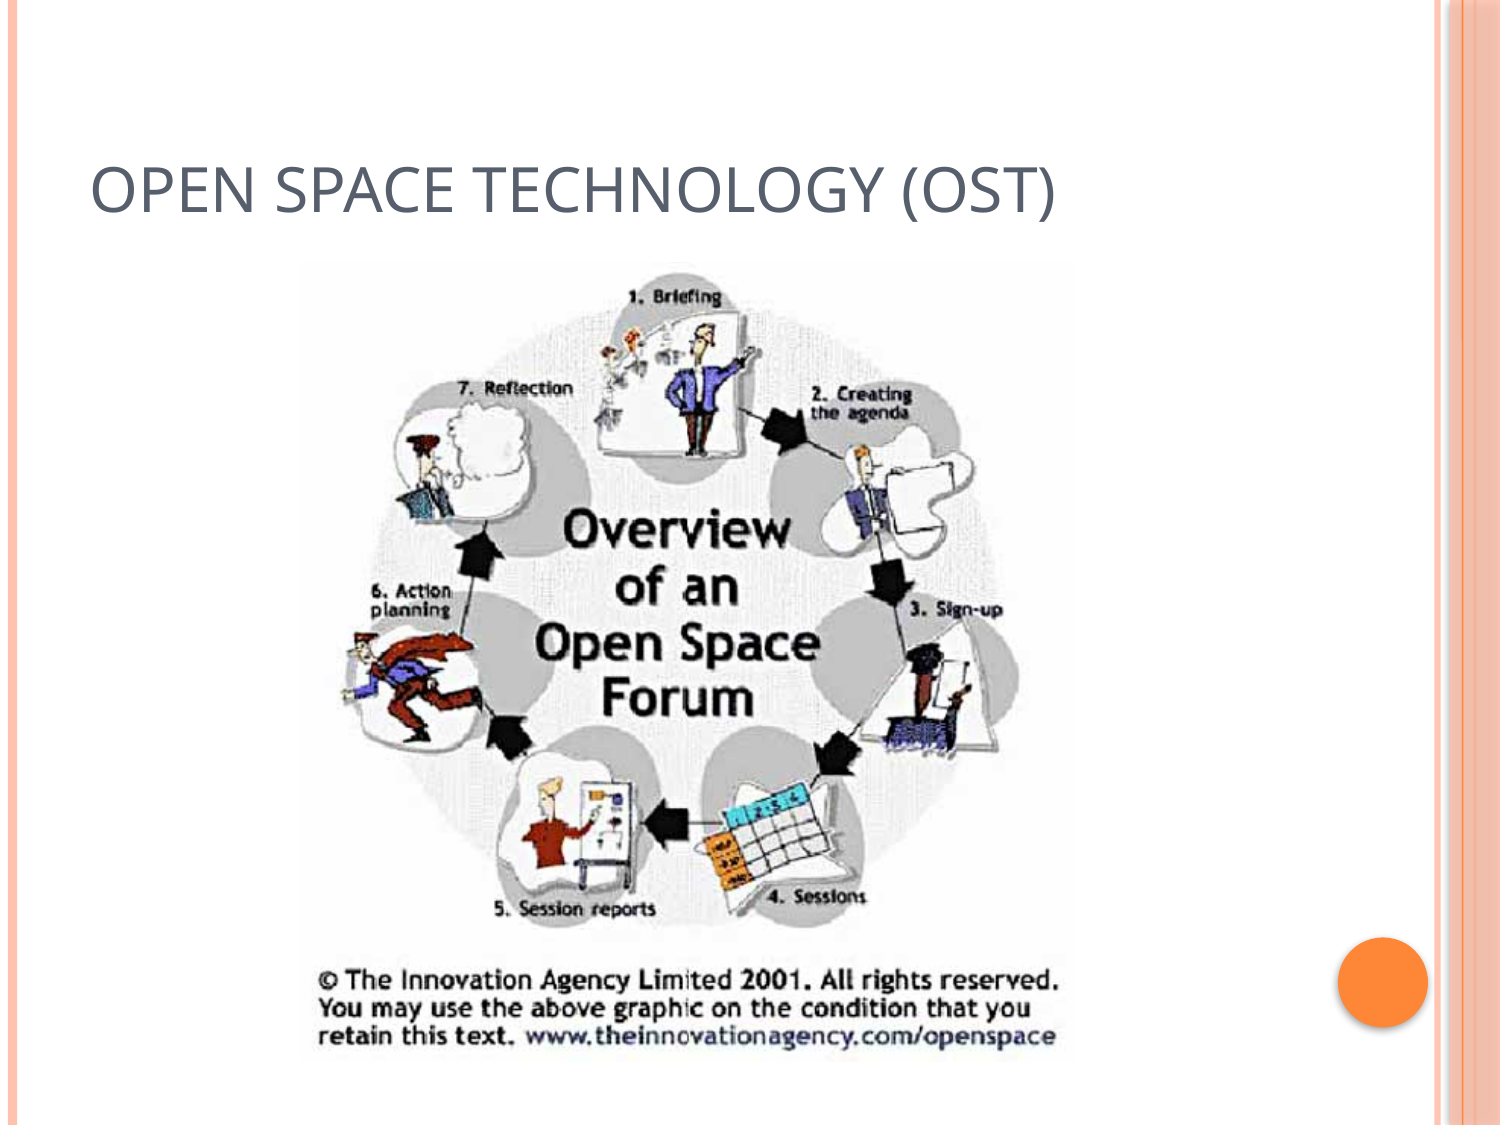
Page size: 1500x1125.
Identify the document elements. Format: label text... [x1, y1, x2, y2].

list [300, 261, 1075, 1063]
title Open Space technology (OST) [75, 45, 1300, 233]
